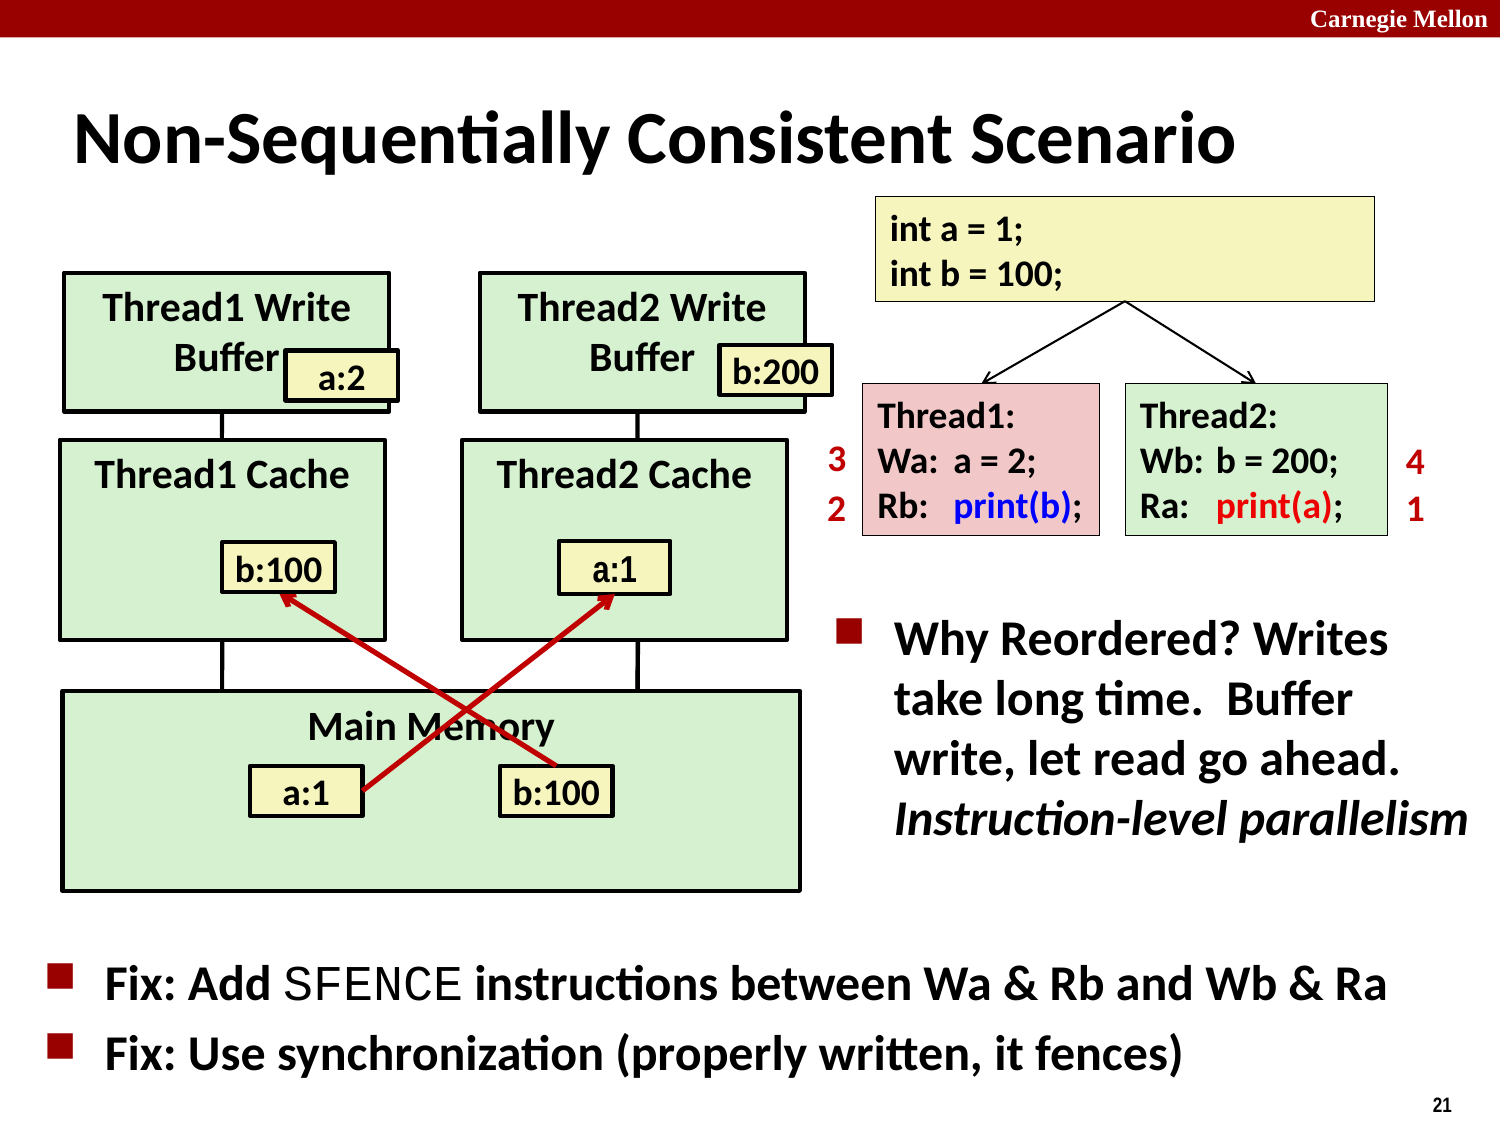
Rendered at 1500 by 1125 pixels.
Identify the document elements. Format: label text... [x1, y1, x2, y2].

text_box Thread1 Cache [59, 439, 385, 640]
text_box Why Reordered? Writes take long time. Buffer write, let read go ahead. Instruction-level parallelism [822, 597, 1488, 863]
title Non-Sequentially Consistent Scenario [58, 71, 1305, 197]
text_box a:1 [249, 765, 363, 816]
text_box Fix: Add SFENCE instructions between Wa & Rb and Wb & Ra Fix: Use synchronization (properly written, it fences) [33, 942, 1413, 1024]
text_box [278, 591, 557, 766]
text_box b:100 [500, 799, 613, 816]
text_box 3 [812, 426, 857, 487]
text_box Thread2 Cache [462, 439, 787, 640]
text_box 1 [1391, 490, 1440, 537]
text_box Thread2 Write Buffer [479, 272, 805, 412]
text_box b:200 [719, 344, 832, 395]
text_box Thread1 Write Buffer [64, 272, 390, 412]
text_box 4 [1391, 429, 1440, 490]
text_box a:2 [285, 350, 398, 401]
text_box Main Memory [62, 690, 800, 891]
text_box b:100 [222, 542, 335, 593]
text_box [362, 593, 616, 792]
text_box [862, 196, 1388, 537]
text_box 2 [812, 487, 857, 537]
text_box a:1 [559, 540, 671, 595]
